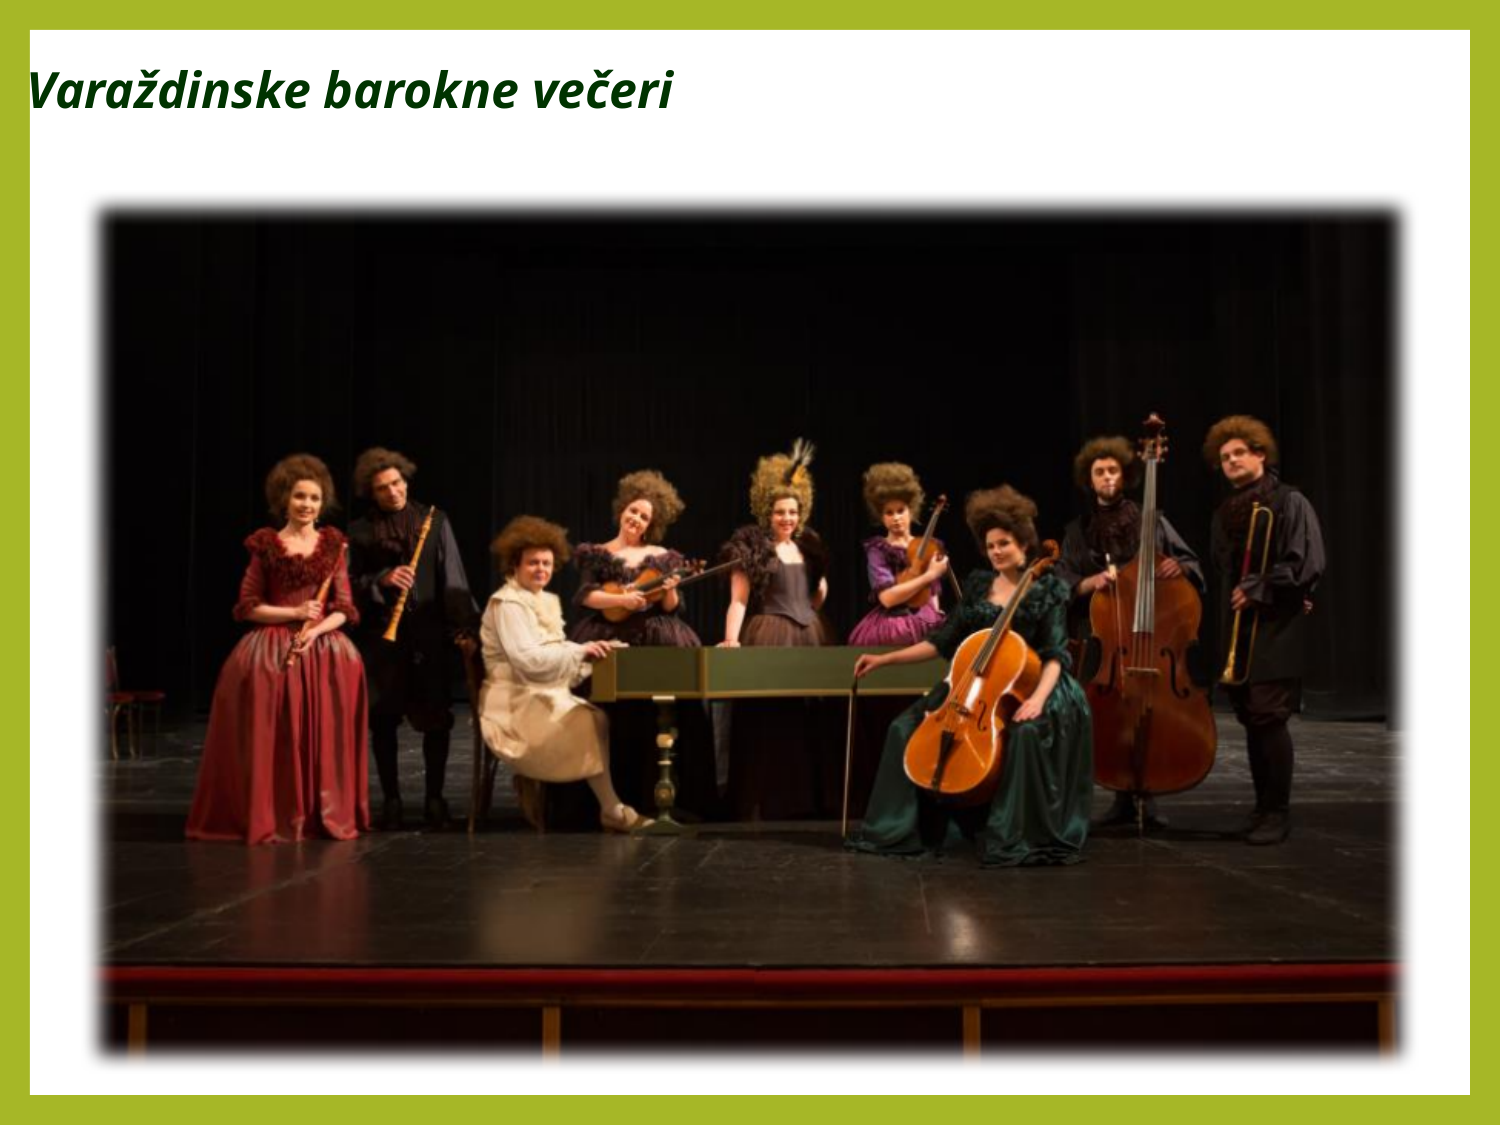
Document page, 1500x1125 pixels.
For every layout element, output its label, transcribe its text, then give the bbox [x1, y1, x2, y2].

text_box Varaždinske barokne večeri [26, 58, 674, 120]
picture [80, 190, 1420, 1074]
